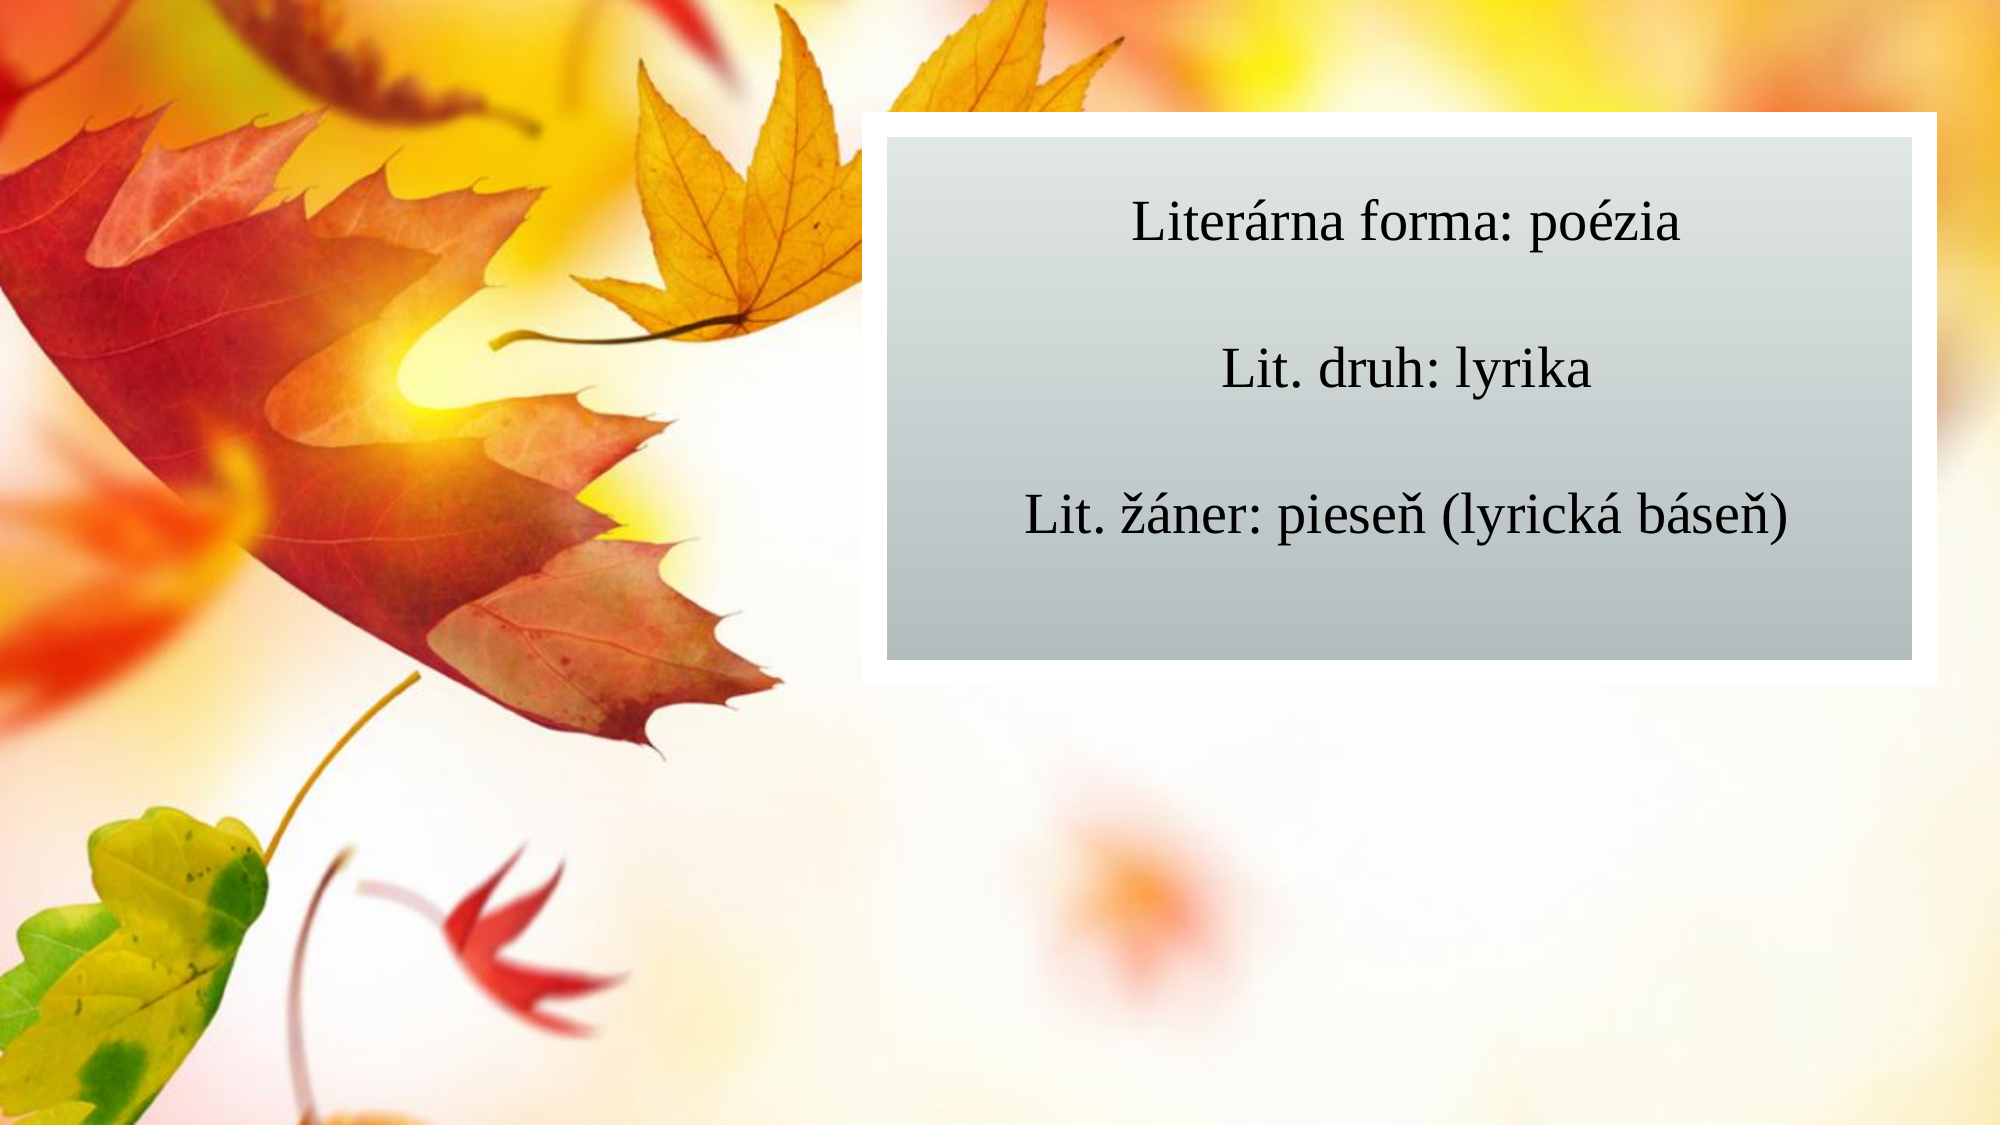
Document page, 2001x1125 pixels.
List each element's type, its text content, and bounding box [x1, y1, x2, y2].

list Literárna forma: poézia Lit. druh: lyrika Lit. žáner: pieseň (lyrická báseň) [941, 140, 1873, 639]
picture [0, 0, 2001, 1125]
